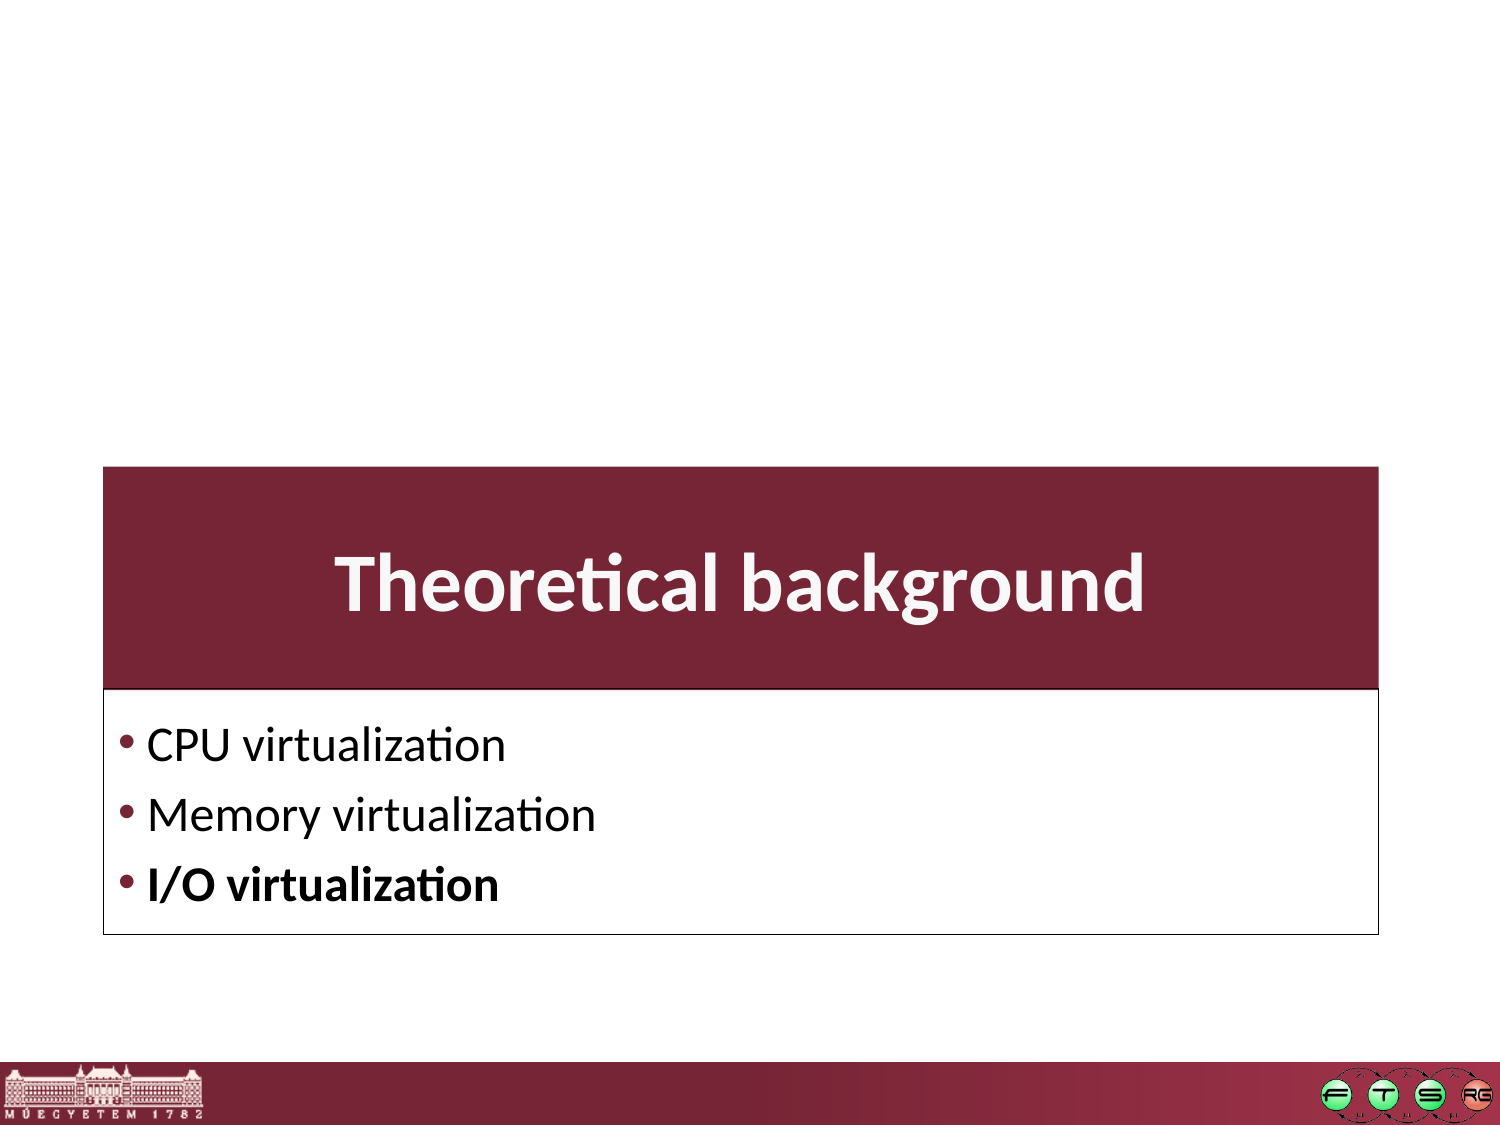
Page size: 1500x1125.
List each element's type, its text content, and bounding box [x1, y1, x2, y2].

picture [0, 1063, 209, 1123]
list CPU virtualization Memory virtualization I/O virtualization [103, 688, 1379, 935]
title Theoretical background [103, 466, 1379, 688]
picture [1318, 1065, 1494, 1125]
